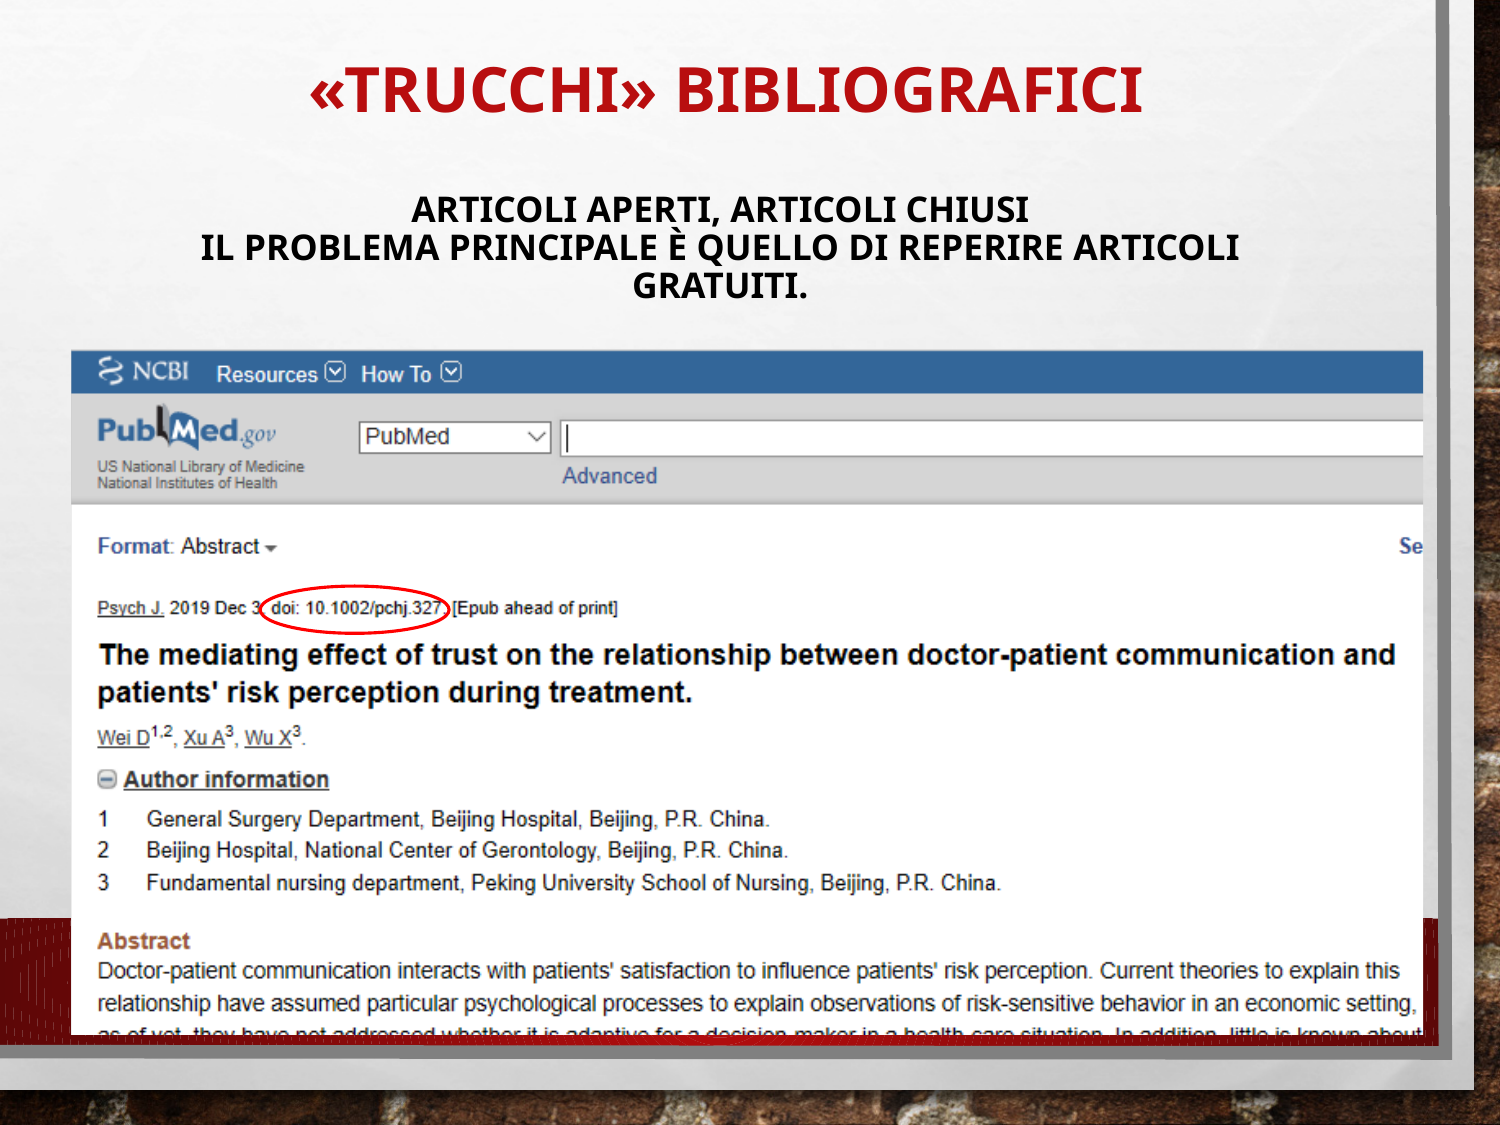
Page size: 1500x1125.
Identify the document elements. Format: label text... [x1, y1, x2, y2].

text_box «TRUCCHI» BIBLIOGRAFICI [171, 42, 1282, 133]
picture [0, 0, 1500, 1125]
picture [70, 349, 1424, 1036]
text_box Articoli aperti, articoli chiusi Il problema principale è quello di reperire articoli gratuiti. [135, 184, 1306, 315]
